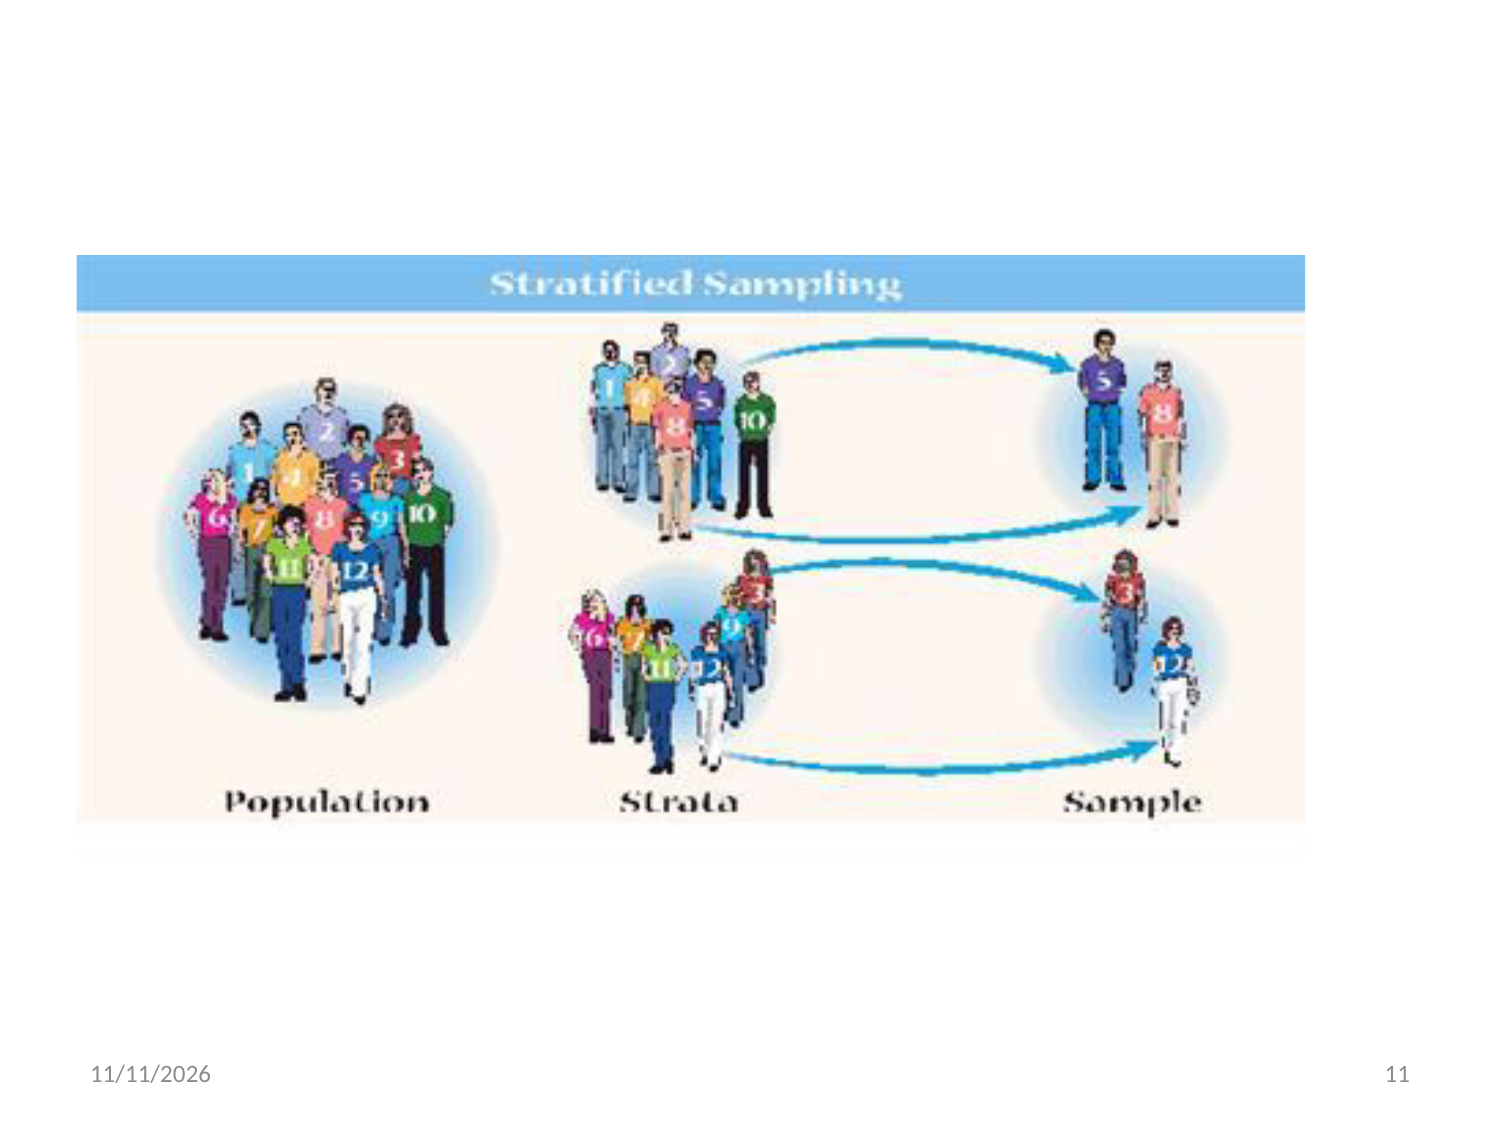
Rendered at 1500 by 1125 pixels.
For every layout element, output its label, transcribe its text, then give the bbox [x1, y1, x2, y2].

slide_number 11 [1074, 1042, 1425, 1103]
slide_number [75, 1042, 425, 1103]
picture [76, 255, 1306, 858]
